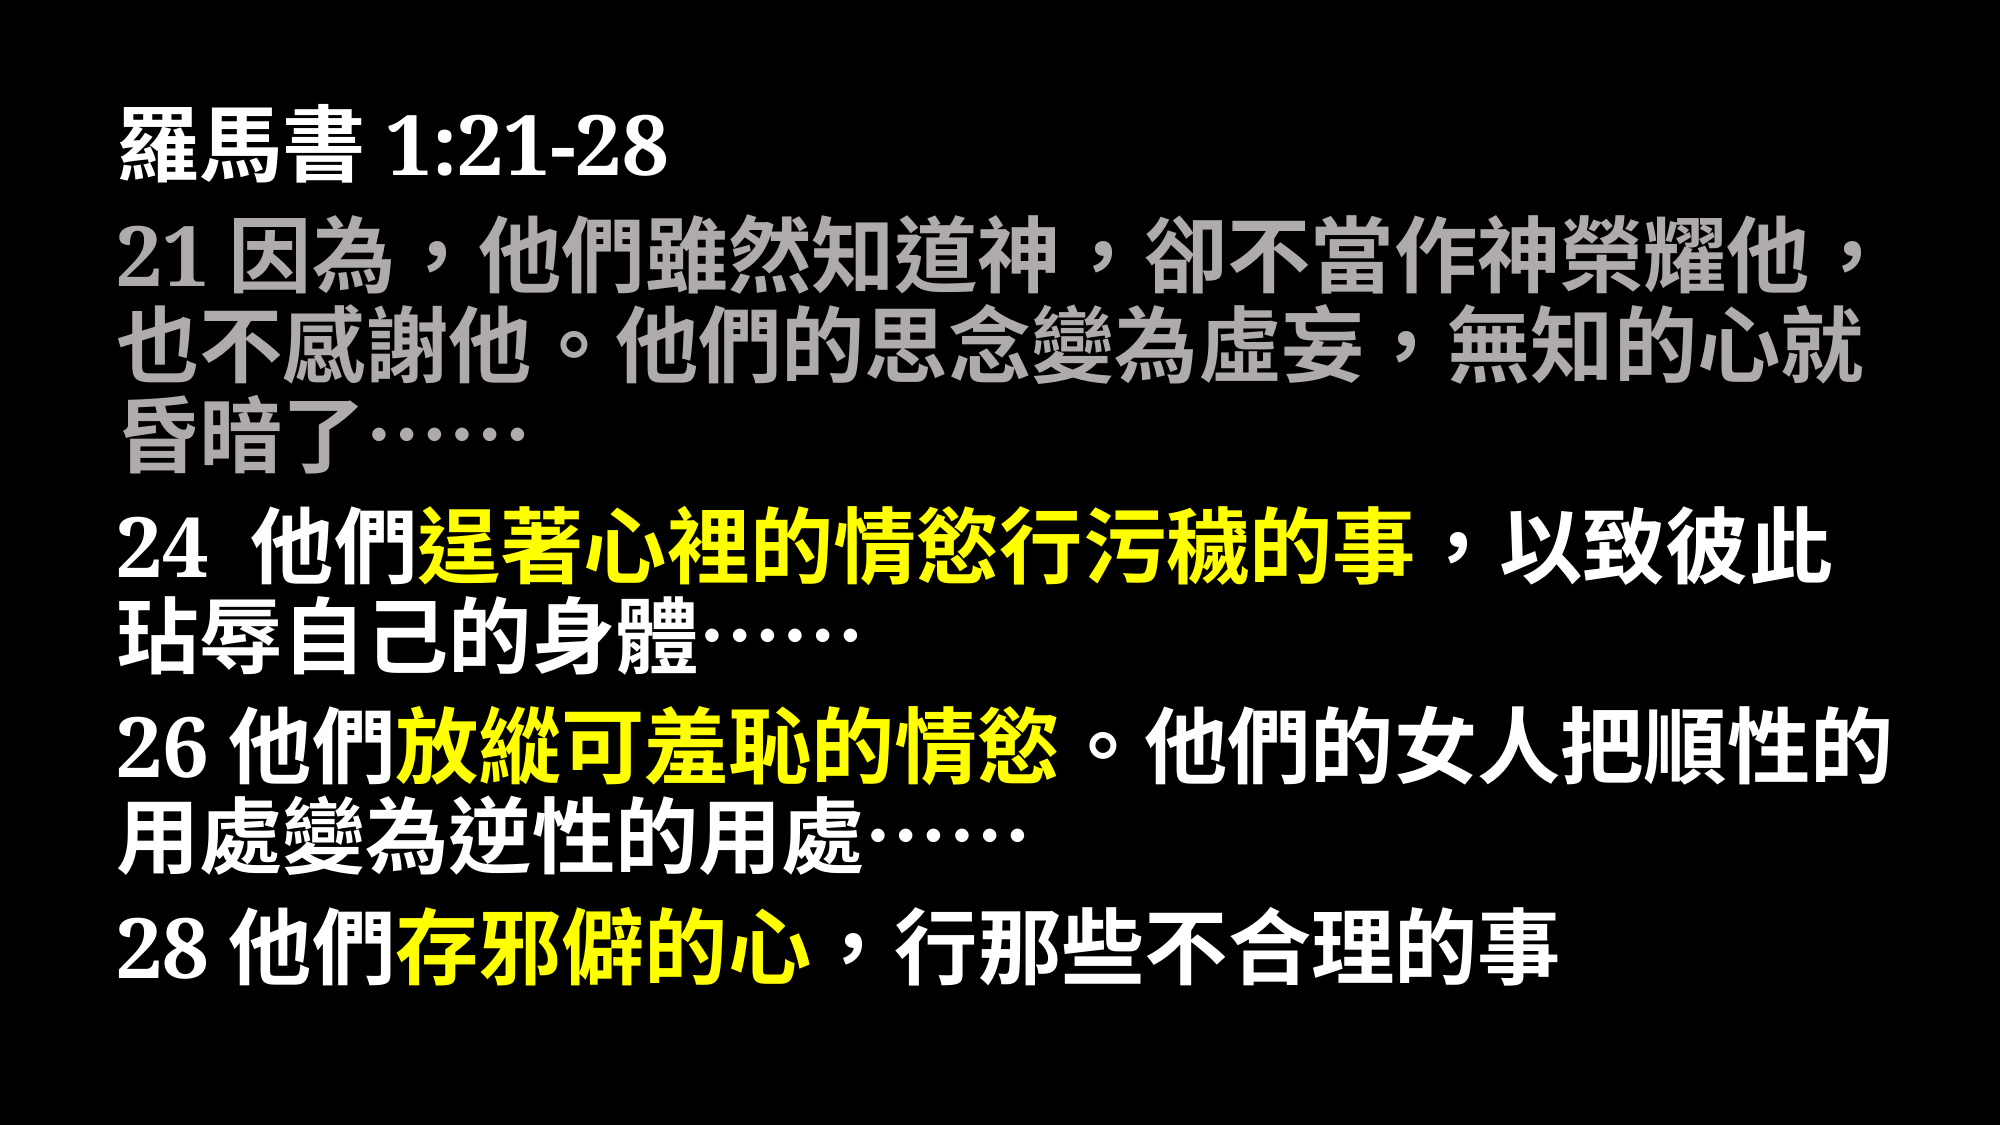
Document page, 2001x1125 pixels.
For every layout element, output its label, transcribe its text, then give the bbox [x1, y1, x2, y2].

list 羅馬書1:21-28 21因為，他們雖然知道神，卻不當作神榮耀他，也不感謝他。他們的思念變為虛妄，無知的心就昏暗了…… 24 他們逞著心裡的情慾行污穢的事，以致彼此玷辱自己的身體…… 26他們放縱可羞恥的情慾。他們的女人把順性的用處變為逆性的用處…… 28他們存邪僻的心，行那些不合理的事 [101, 96, 1924, 1014]
